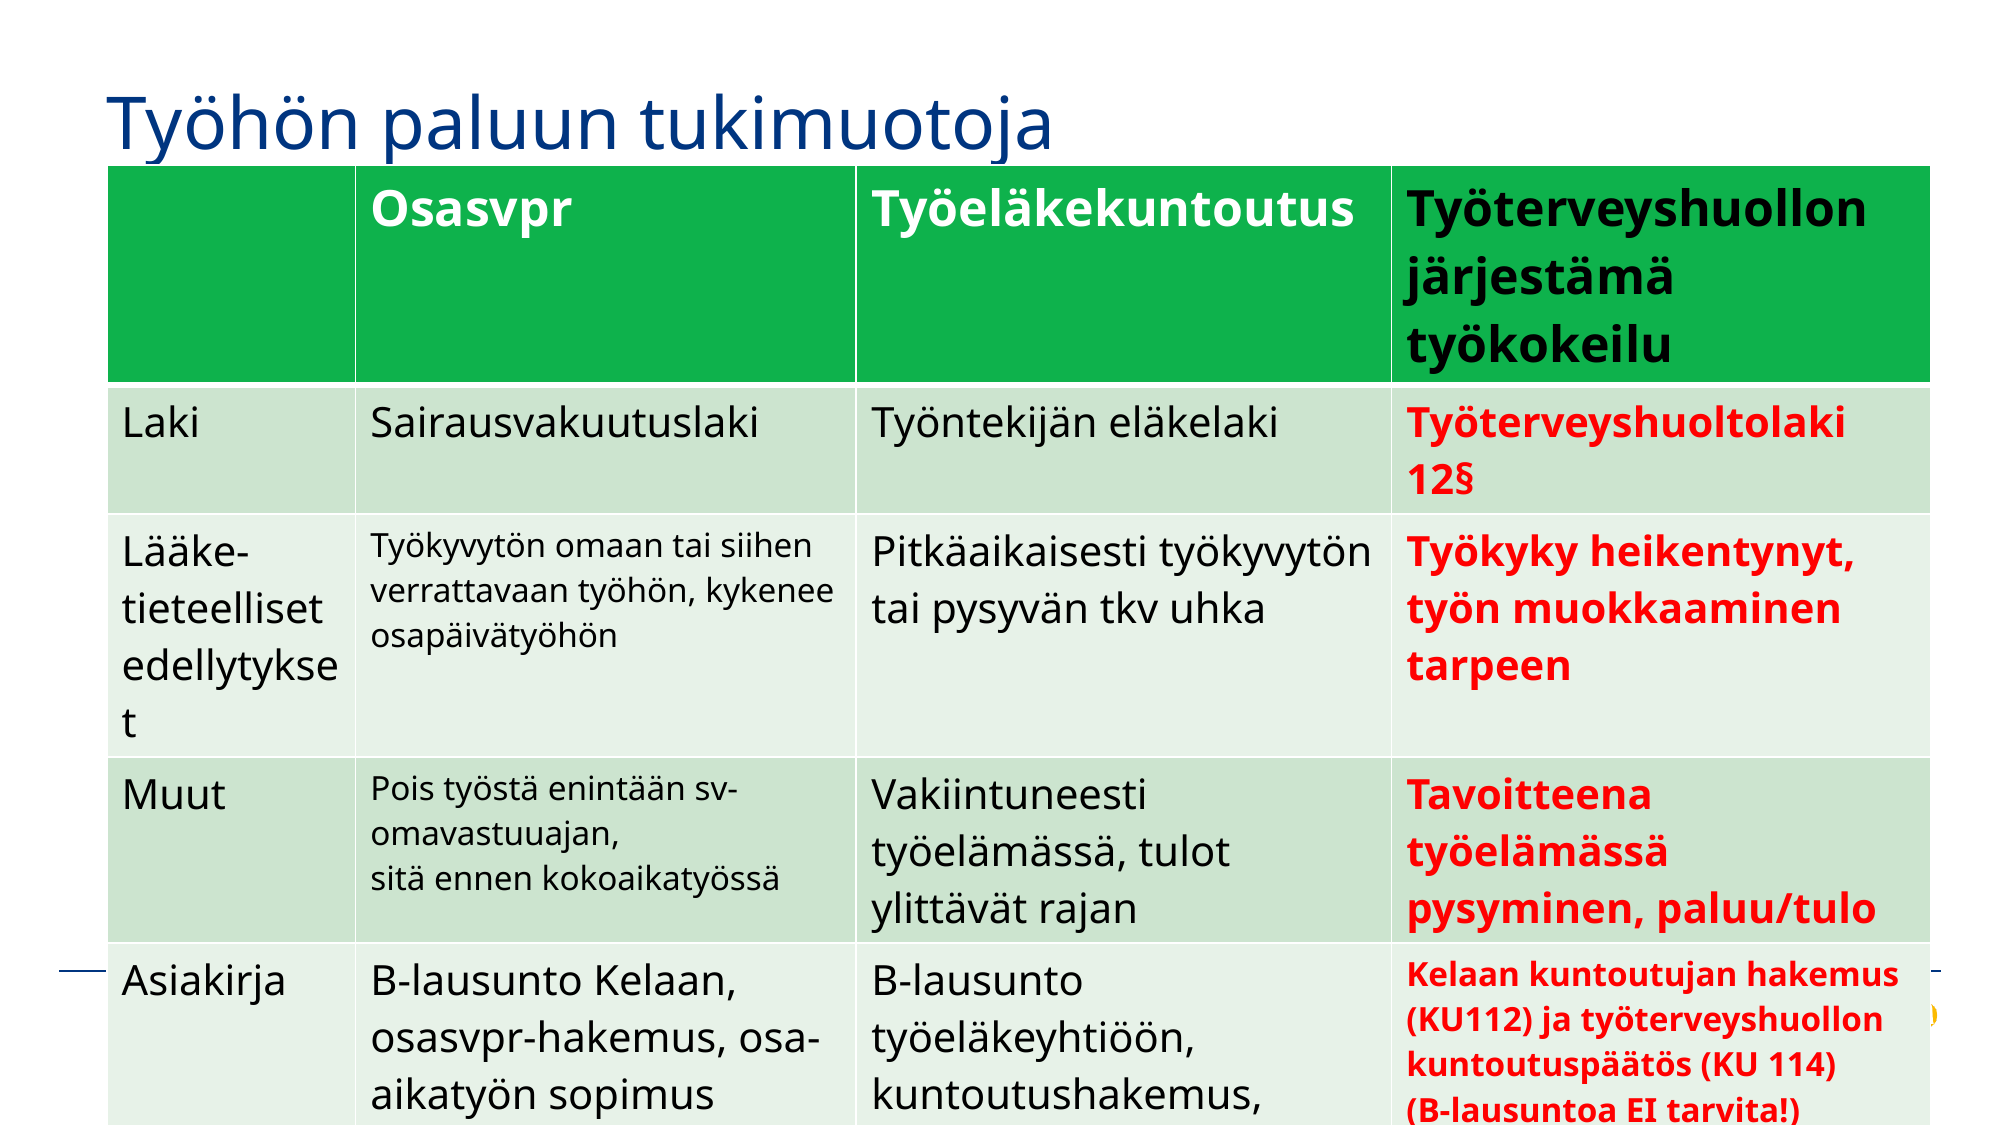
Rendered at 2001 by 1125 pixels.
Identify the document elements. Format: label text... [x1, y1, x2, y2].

table_cell Tavoitteena työelämässä pysyminen, paluu/tulo [1392, 758, 1930, 942]
table_header [108, 166, 355, 382]
table_cell Lääke-tieteelliset edellytykset [108, 515, 355, 756]
table_cell B-lausunto työeläkeyhtiöön, kuntoutushakemus, työkokeilusopimus [857, 944, 1391, 1125]
table_header Työterveyshuollon järjestämä työkokeilu [1392, 166, 1930, 382]
picture [1931, 993, 1941, 1083]
table_cell Työkyky heikentynyt, työn muokkaaminen tarpeen [1392, 515, 1930, 756]
table_cell Työntekijän eläkelaki [857, 388, 1391, 513]
table_cell Pois työstä enintään sv- omavastuuajan, sitä ennen kokoaikatyössä [356, 758, 855, 942]
table_cell Vakiintuneesti työelämässä, tulot ylittävät rajan [857, 758, 1391, 942]
table_cell Työterveyshuoltolaki 12§ [1392, 388, 1930, 513]
title Työhön paluun tukimuotoja [106, 0, 1802, 164]
table_header Osasvpr [356, 166, 855, 382]
table_cell Kelaan kuntoutujan hakemus (KU112) ja työterveyshuollon kuntoutuspäätös (KU 114) (B-lausuntoa EI tarvita!) [1392, 944, 1930, 1125]
table_header Työeläkekuntoutus [857, 166, 1391, 382]
table_cell Asiakirja [108, 944, 355, 1125]
table_cell Laki [108, 388, 355, 513]
table_cell Työkyvytön omaan tai siihen verrattavaan työhön, kykenee osapäivätyöhön [356, 515, 855, 756]
table_cell Sairausvakuutuslaki [356, 388, 855, 513]
table_cell B-lausunto Kelaan, osasvpr-hakemus, osa-aikatyön sopimus [356, 944, 855, 1125]
table_cell Pitkäaikaisesti työkyvytön tai pysyvän tkv uhka [857, 515, 1391, 756]
table_cell Muut [108, 758, 355, 942]
